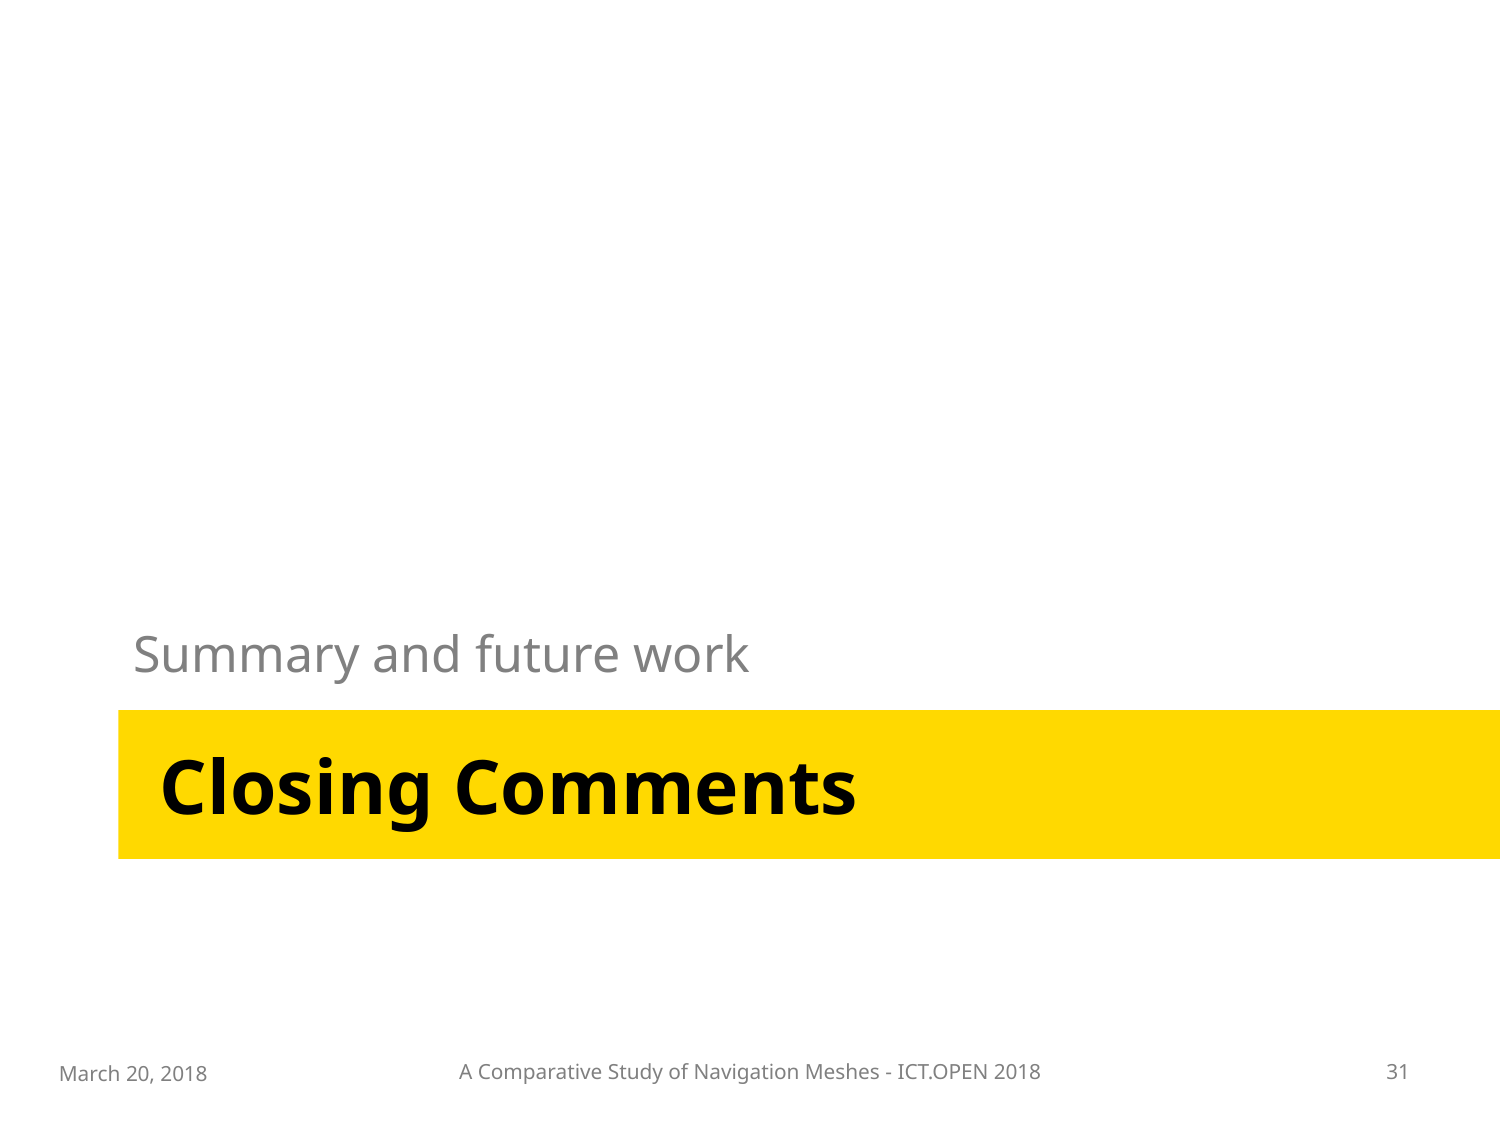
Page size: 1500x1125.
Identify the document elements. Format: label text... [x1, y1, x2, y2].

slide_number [43, 1042, 313, 1103]
list Summary and future work [118, 527, 1394, 691]
title Closing Comments [118, 710, 1500, 859]
footer A Comparative Study of Navigation Meshes - ICT.OPEN 2018 [329, 1042, 1171, 1103]
slide_number 31 [1187, 1042, 1425, 1103]
